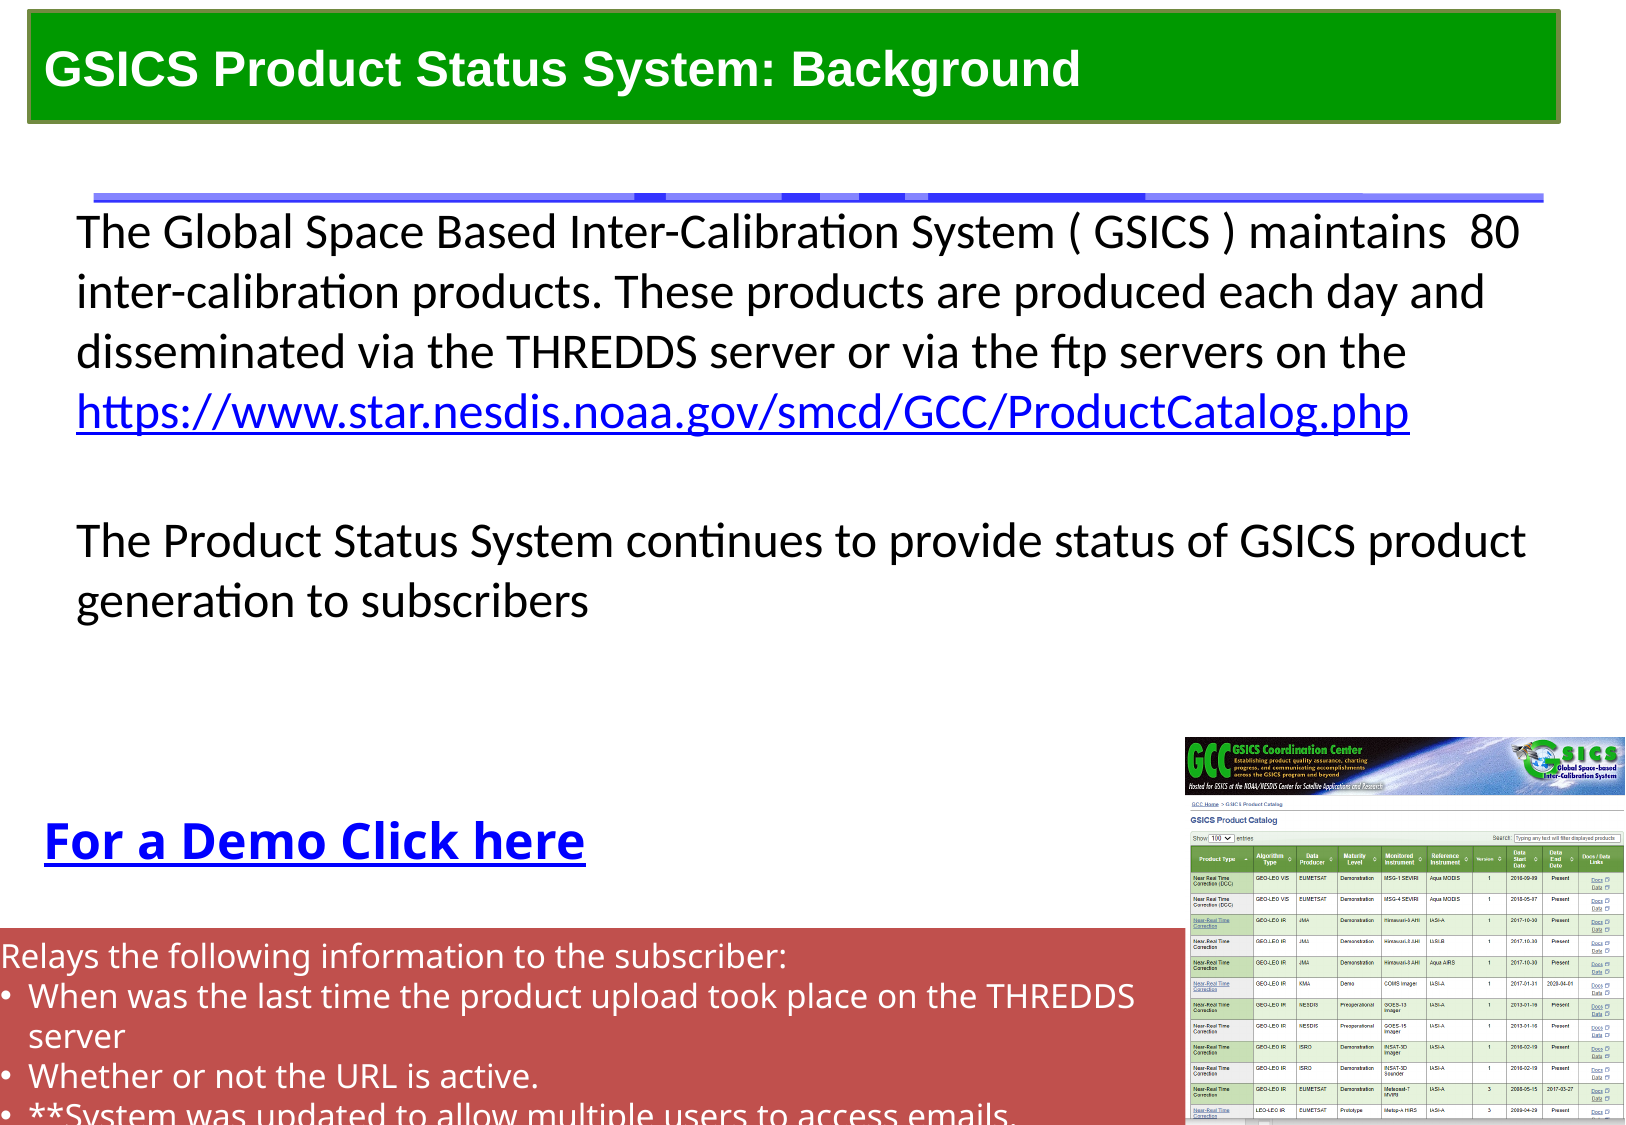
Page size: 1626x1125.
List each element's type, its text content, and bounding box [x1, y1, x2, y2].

text_box Relays the following information to the subscriber: When was the last time the product upload took place on the THREDDS server Whether or not the URL is active. **System was updated to allow multiple users to access emails. [0, 928, 1180, 1125]
text_box For a Demo Click here [28, 802, 842, 886]
picture [1185, 736, 1625, 1125]
text_box GSICS Product Status System: Background [27, 9, 1561, 124]
list The Global Space Based Inter-Calibration System ( GSICS ) maintains 80 inter-calibration products. These products are produced each day and disseminated via the THREDDS server or via the ftp servers on the https://www.star.nesdis.noaa.gov/smcd/GCC/ProductCatalog.php The Product Status System continues to provide status of GSICS product generation to subscribers [61, 190, 1592, 771]
